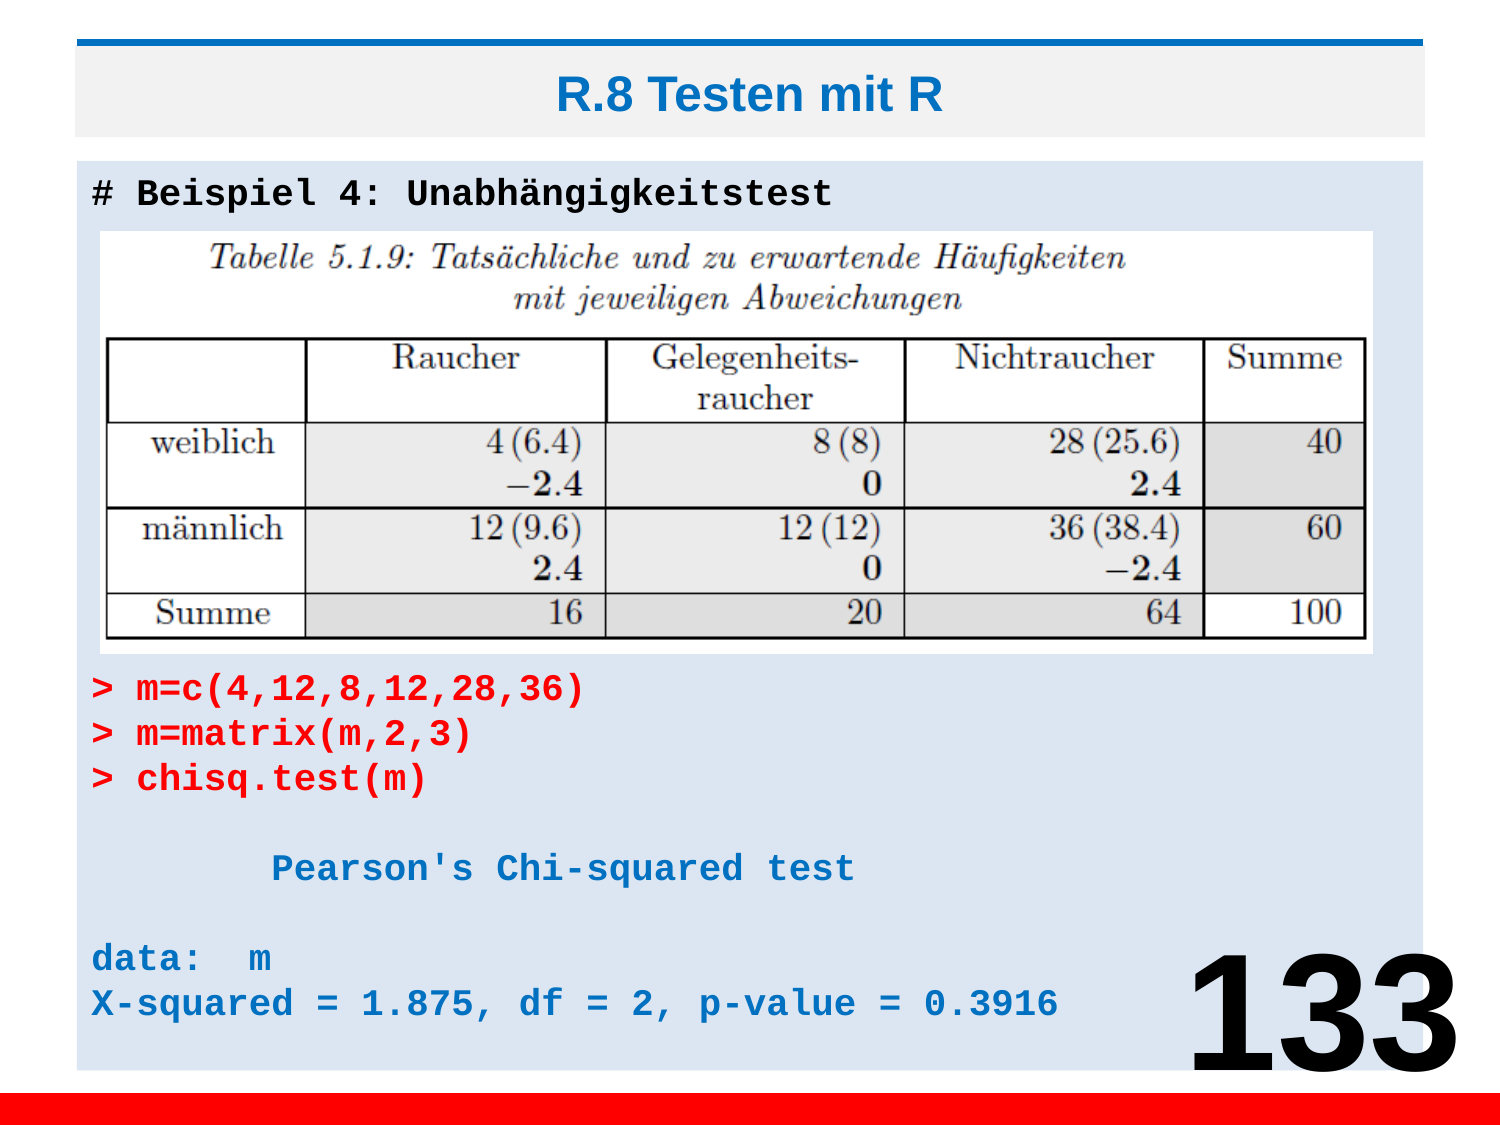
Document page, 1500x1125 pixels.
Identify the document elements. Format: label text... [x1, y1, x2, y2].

text_box # Beispiel 4: Unabhängigkeitstest > m=c(4,12,8,12,28,36) > m=matrix(m,2,3) > chisq.test(m) Pearson's Chi-squared test data: m X-squared = 1.875, df = 2, p-value = 0.3916 [76, 160, 1424, 1031]
picture [100, 231, 1373, 654]
title R.8 Testen mit R [74, 44, 1426, 138]
text_box [75, 159, 1425, 1072]
slide_number 133 [1127, 904, 1478, 1093]
text_box [0, 1093, 1500, 1125]
